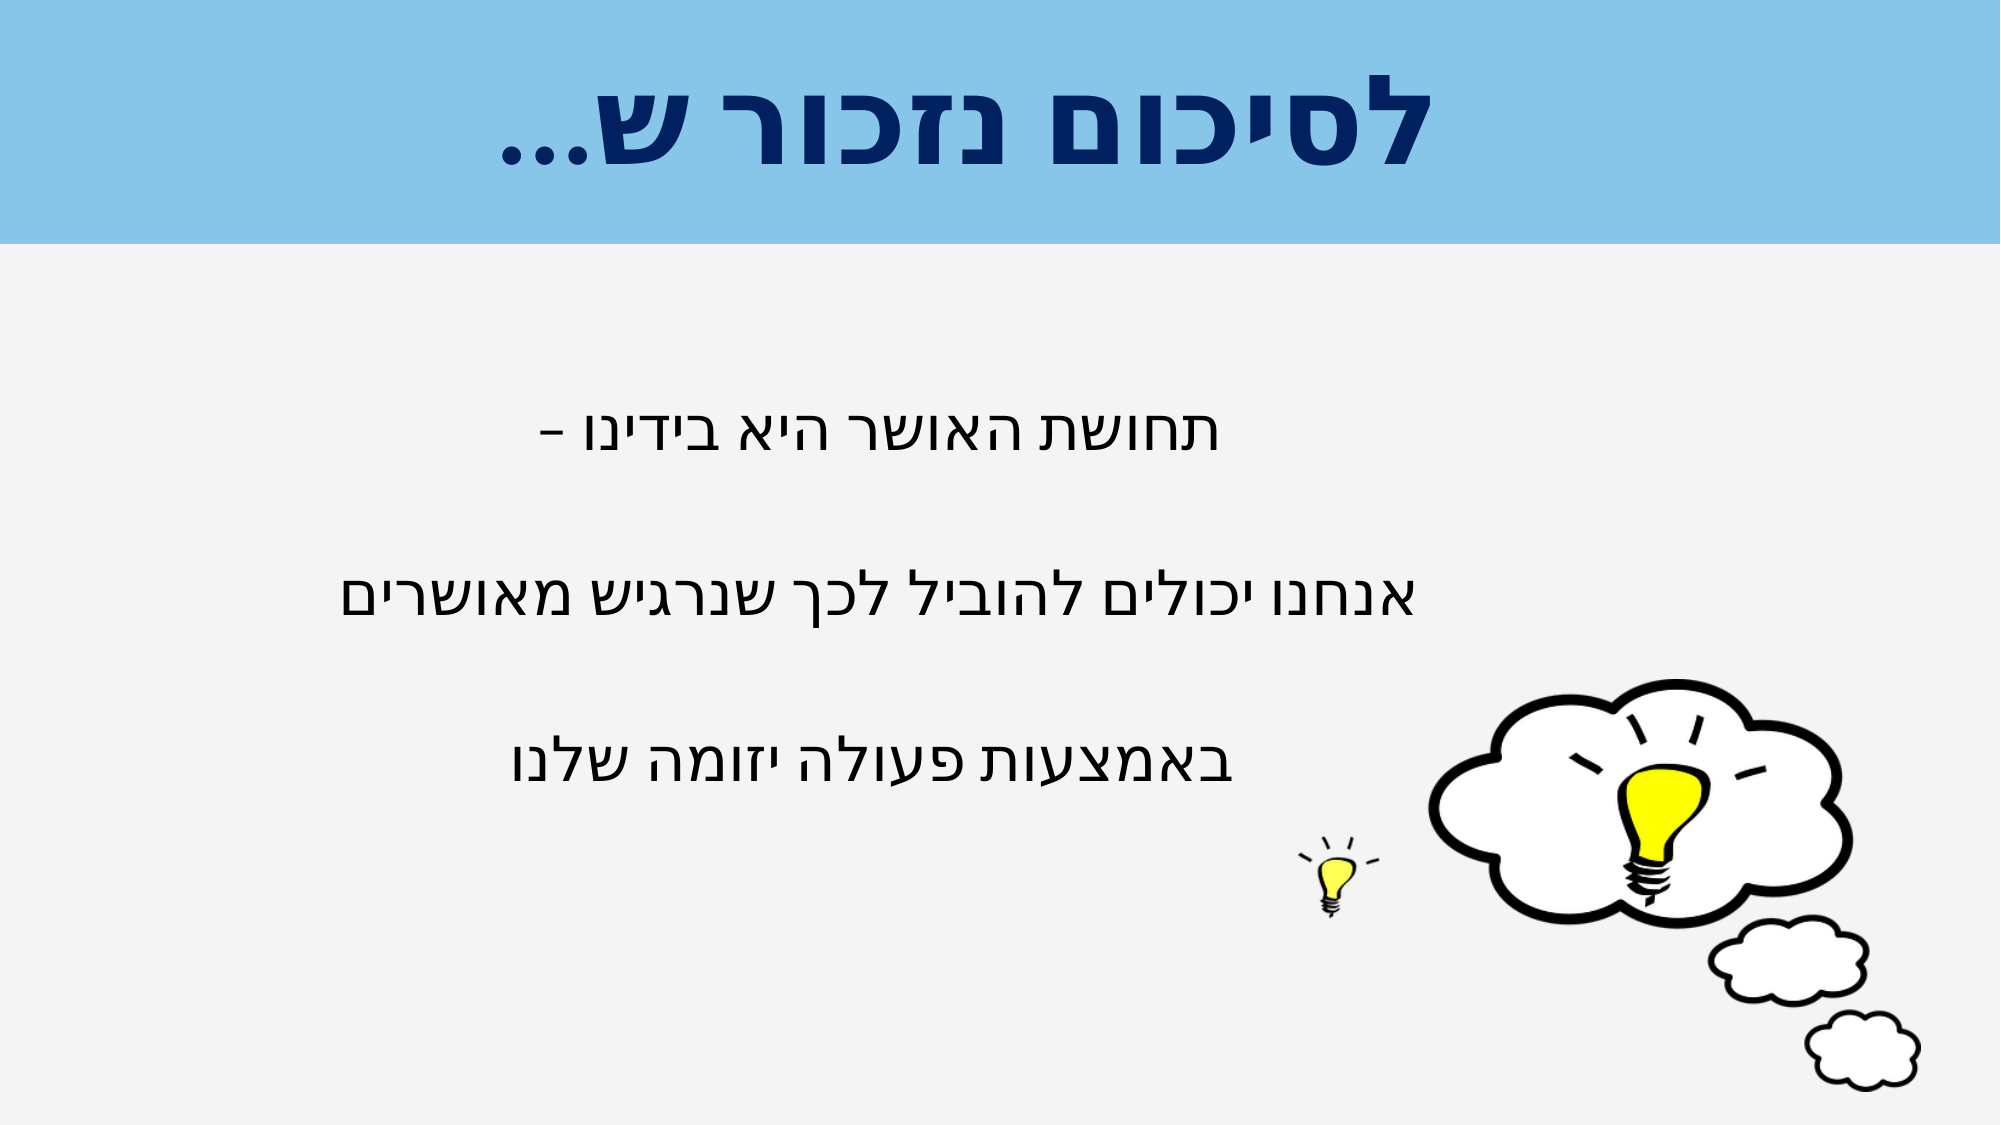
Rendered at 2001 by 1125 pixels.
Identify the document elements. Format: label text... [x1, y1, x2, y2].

text_box לסיכום נזכור ש... [234, 32, 1701, 197]
list תחושת האושר היא בידינו – אנחנו יכולים להוביל לכך שנרגיש מאושרים באמצעות פעולה יזומה שלנו [121, 305, 1625, 803]
picture [1297, 679, 1921, 1092]
